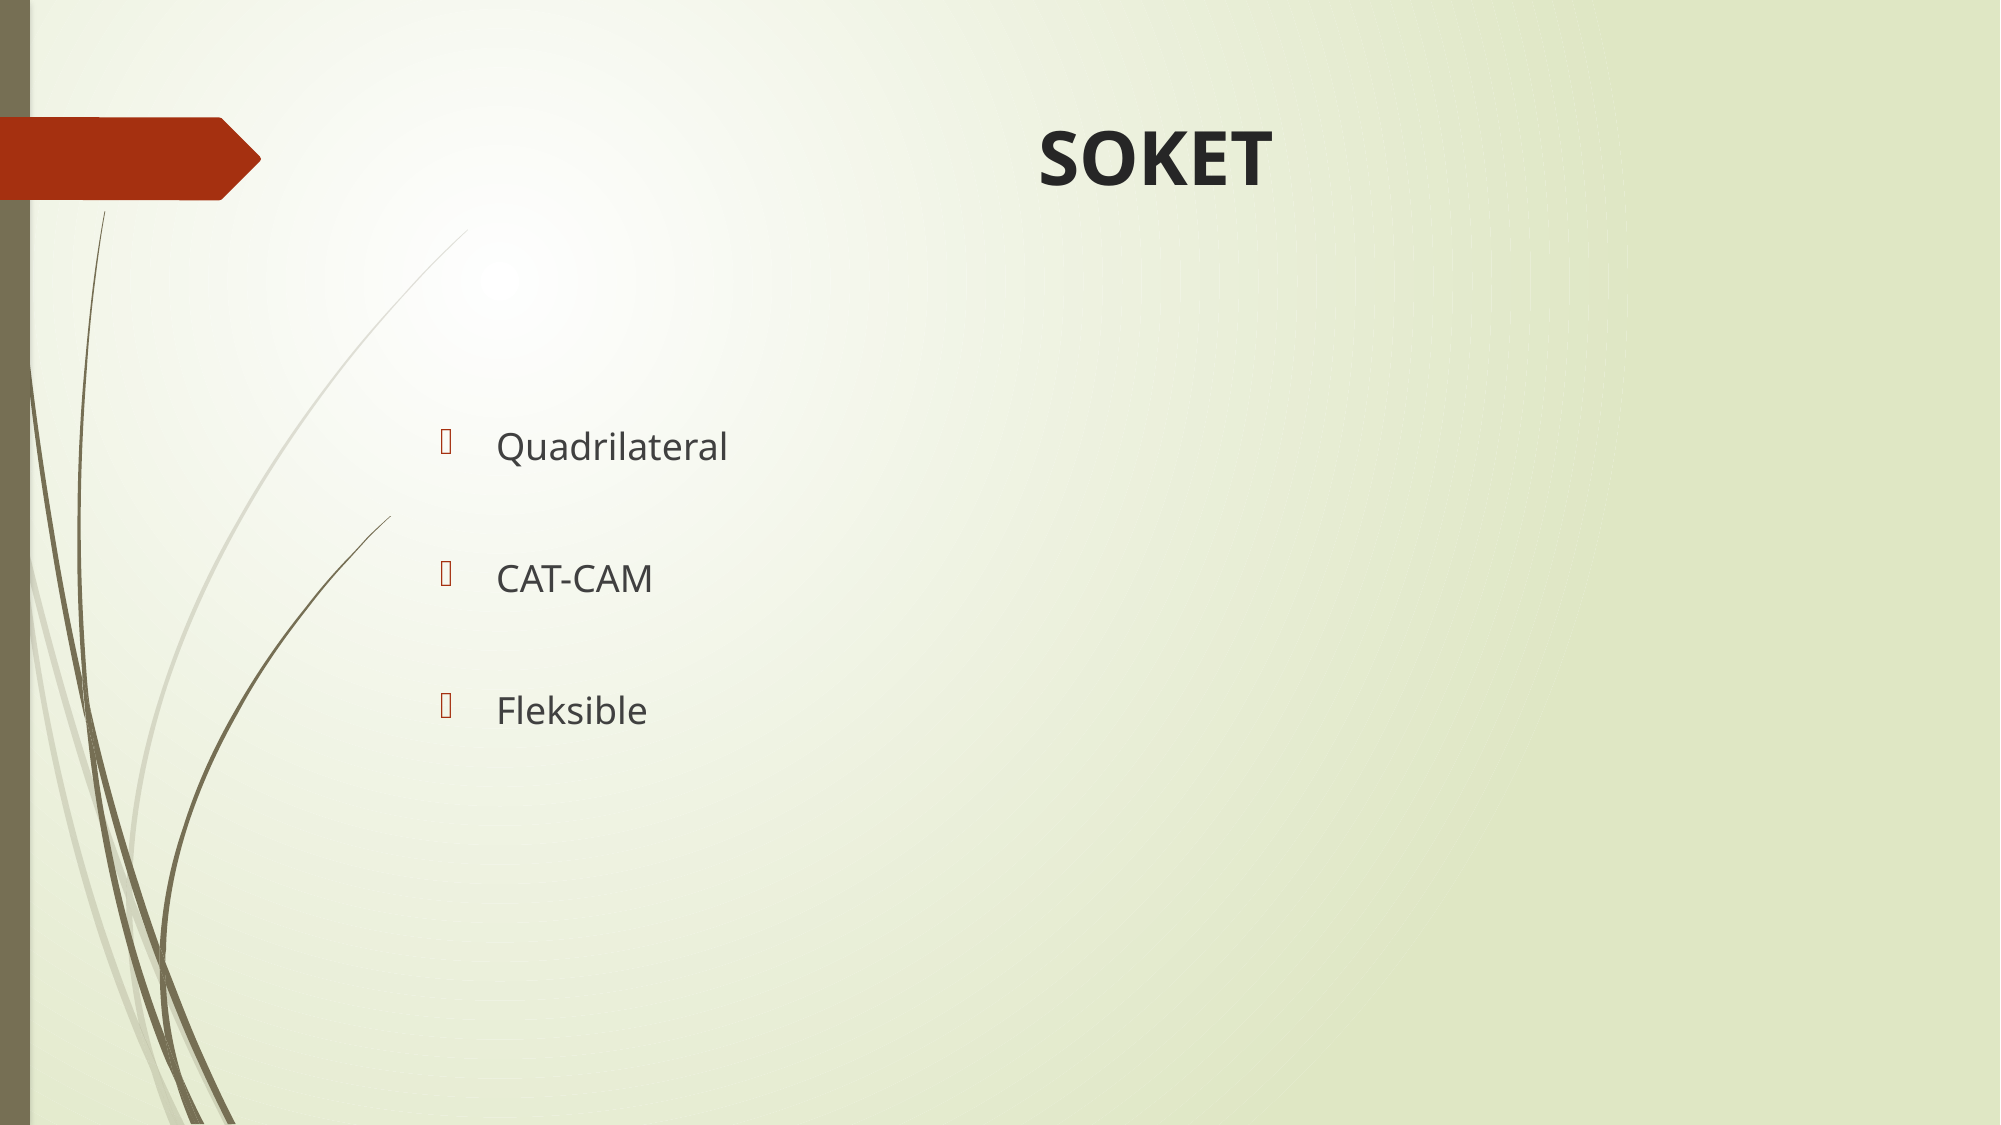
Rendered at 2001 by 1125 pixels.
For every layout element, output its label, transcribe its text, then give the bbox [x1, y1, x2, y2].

title SOKET [425, 102, 1888, 313]
list Quadrilateral CAT-CAM Fleksible [424, 350, 1888, 970]
